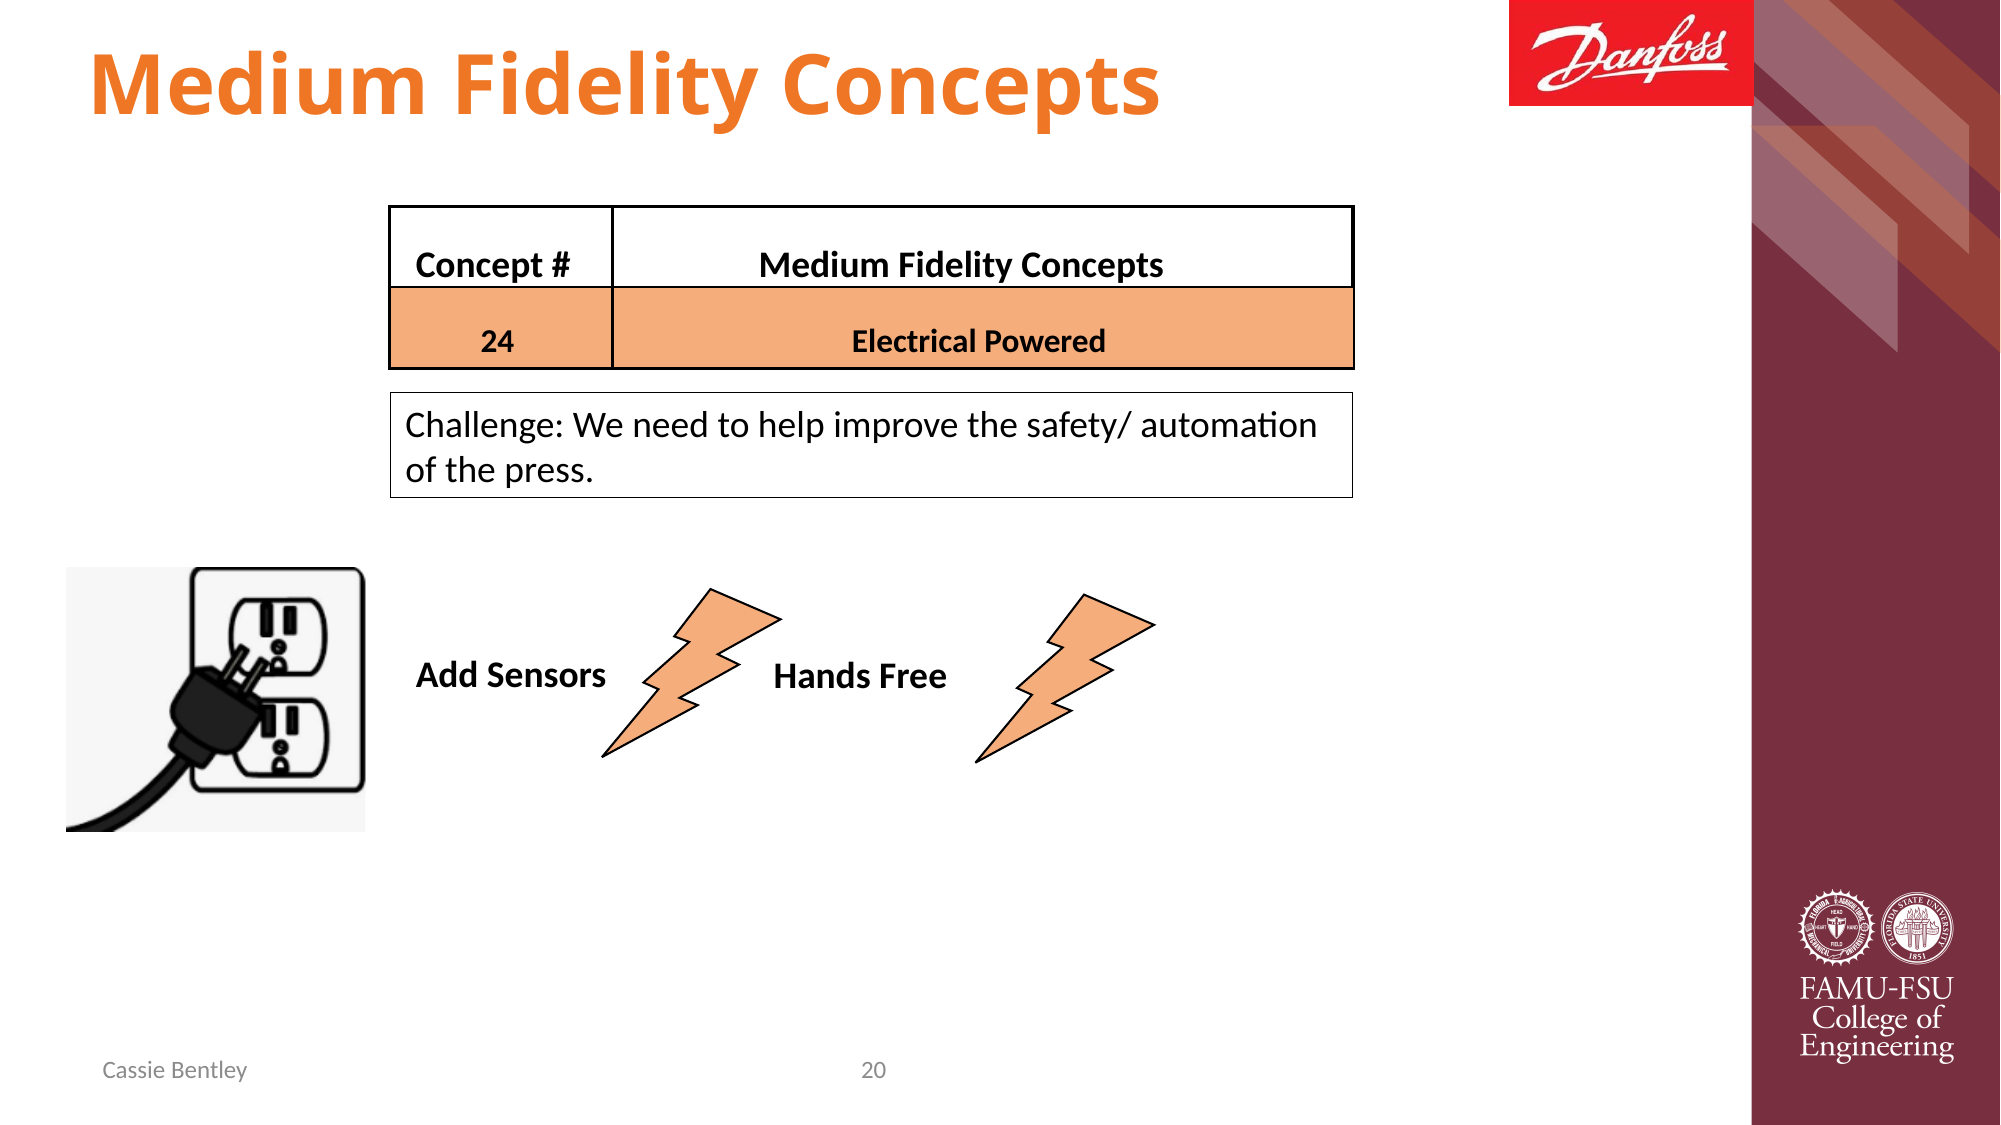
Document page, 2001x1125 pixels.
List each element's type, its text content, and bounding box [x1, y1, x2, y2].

footer Cassie Bentley [87, 1046, 789, 1092]
table_cell 24 [391, 288, 611, 367]
text_box Medium Fidelity Concepts [743, 232, 1279, 293]
text_box [925, 303, 1376, 454]
text_box [601, 587, 783, 759]
text_box Concept # [400, 232, 597, 293]
list [59, 133, 1002, 1020]
text_box Hands Free [750, 643, 1201, 704]
text_box Challenge: We need to help improve the safety/ automation of the press. [390, 392, 1353, 498]
picture [66, 567, 372, 832]
table_cell Electrical Powered [614, 288, 1353, 367]
slide_number 20 [813, 1046, 934, 1092]
text_box [1046, 593, 1157, 643]
table_header Description [614, 208, 1353, 286]
text_box [87, 232, 863, 1014]
title Medium Fidelity Concepts [87, 16, 1663, 133]
table_header Concept Number [391, 208, 611, 286]
text_box [974, 704, 1074, 764]
text_box Add Sensors [400, 642, 624, 703]
picture [1798, 889, 1954, 1064]
picture [1509, 0, 1754, 106]
